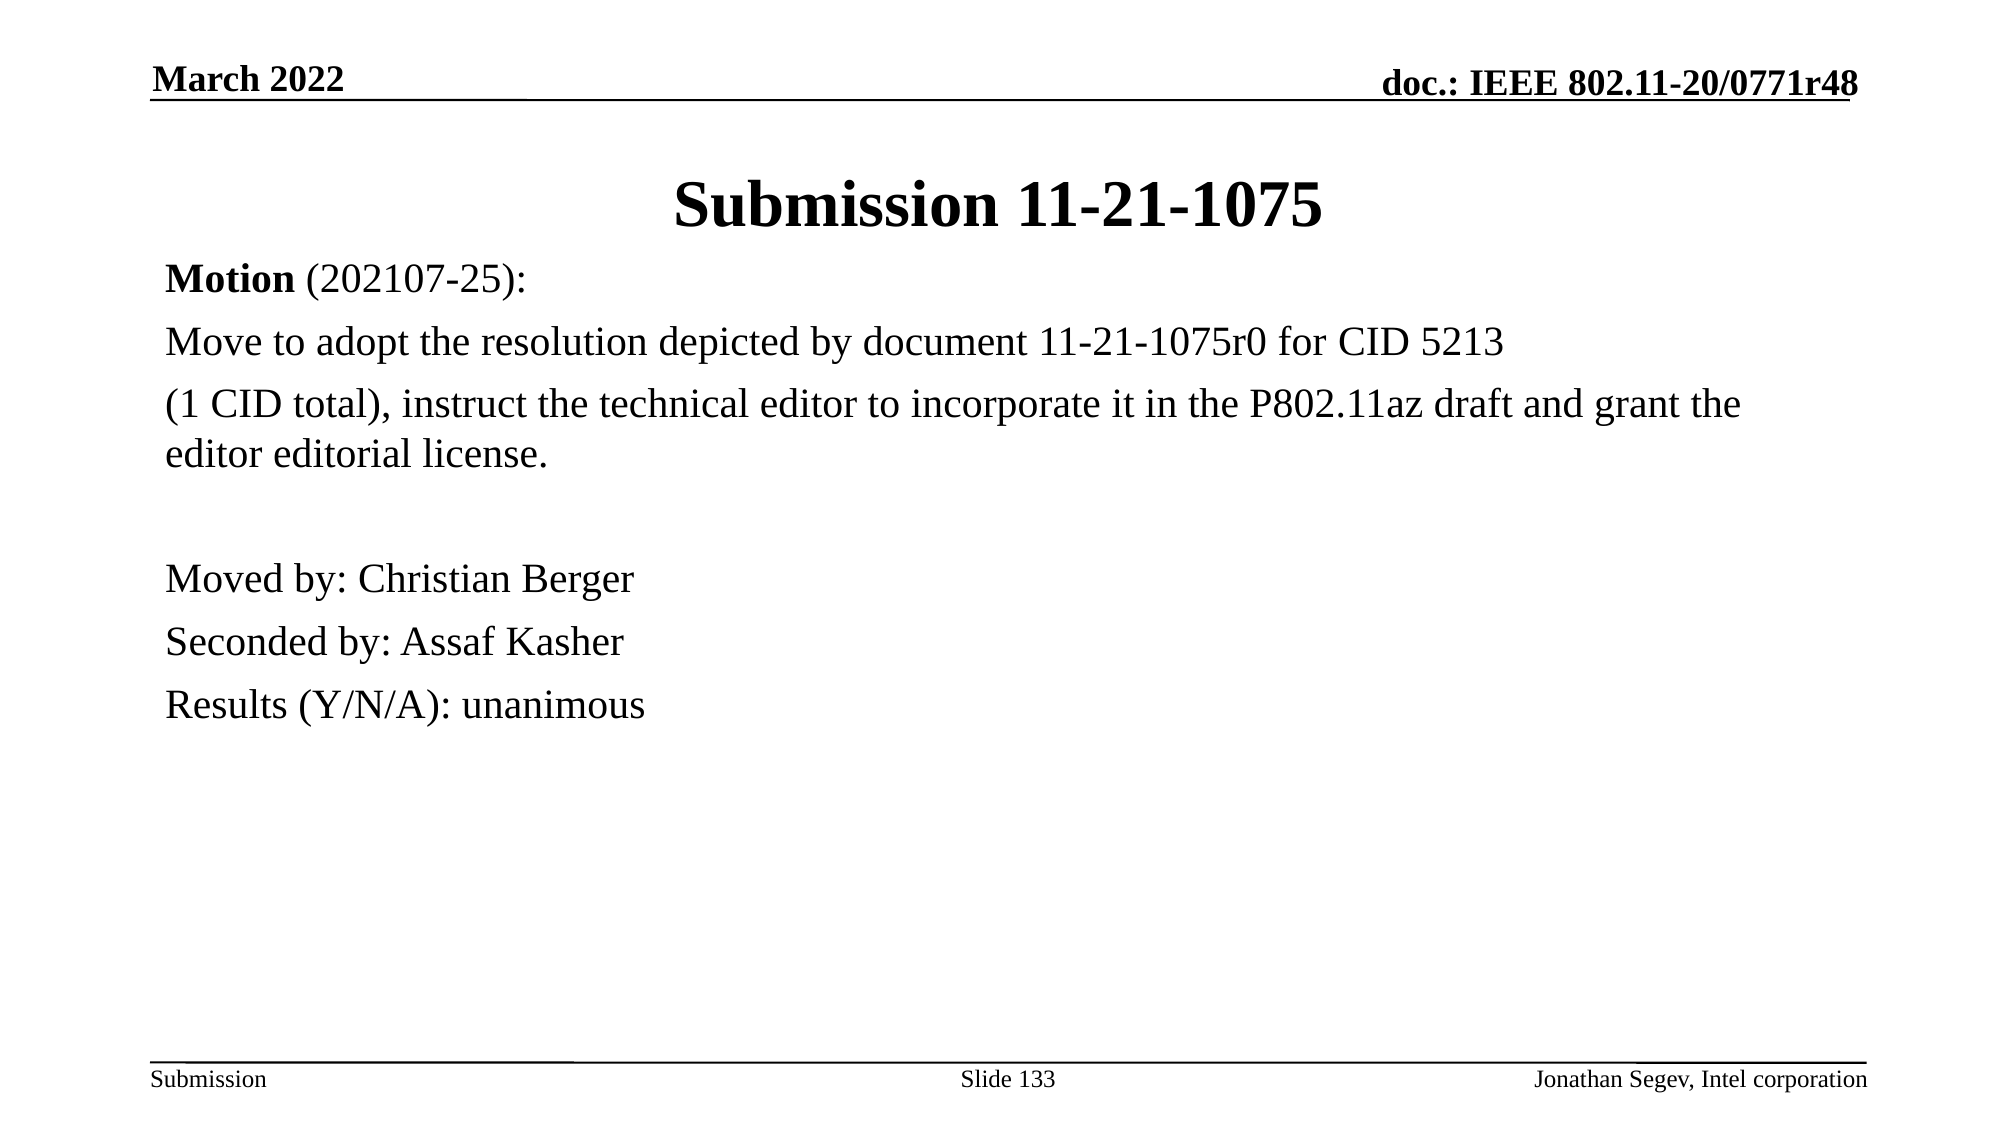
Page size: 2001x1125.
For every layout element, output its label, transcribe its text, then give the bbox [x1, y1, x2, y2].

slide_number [152, 54, 563, 100]
slide_number Slide 133 [950, 1061, 1067, 1123]
footer Jonathan Segev, Intel corporation [1171, 1061, 1869, 1093]
title Submission 11-21-1075 [149, 112, 1850, 243]
list Motion (202107-25): Move to adopt the resolution depicted by document 11-21-1075r0 for CID 5213 (1 CID total), instruct the technical editor to incorporate it in the P802.11az draft and grant the editor editorial license. Moved by: Christian Berger Seconded by: Assaf Kasher Results (Y/N/A): unanimous [149, 243, 1850, 1000]
